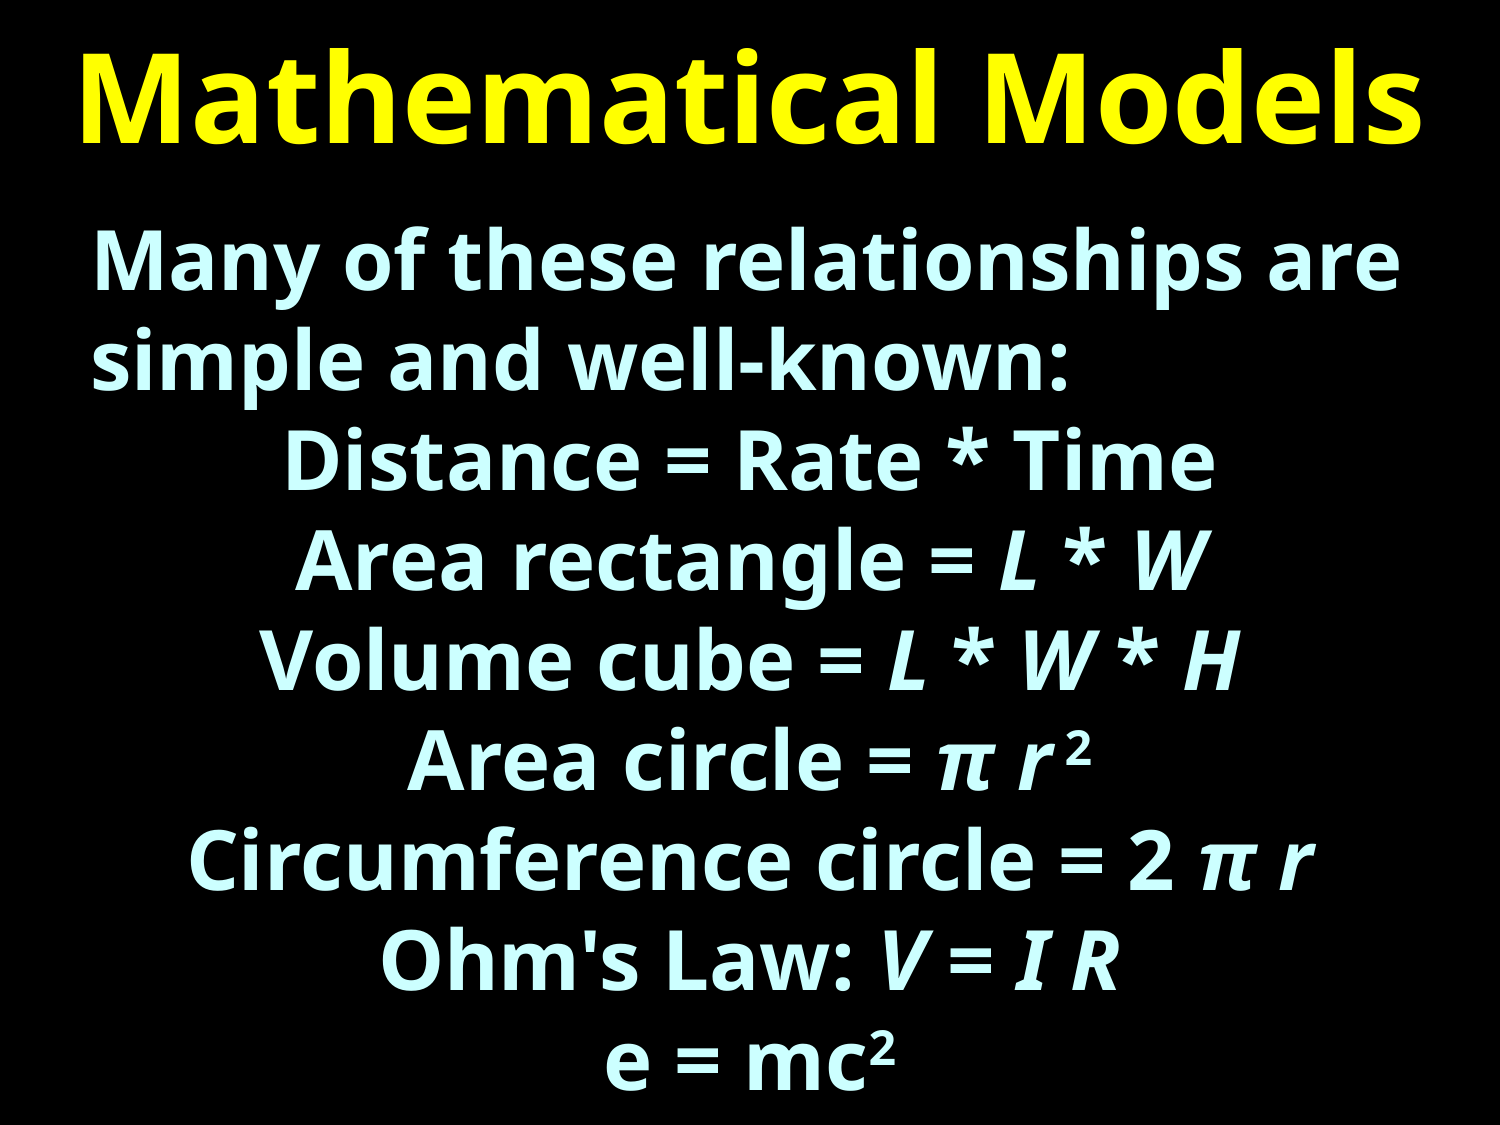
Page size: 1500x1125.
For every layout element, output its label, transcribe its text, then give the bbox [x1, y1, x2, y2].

title Mathematical Models [0, 0, 1500, 188]
list Many of these relationships are simple and well-known: Distance = Rate * Time Area rectangle = L * W Volume cube = L * W * H Area circle = π r 2 Circumference circle = 2 π r Ohm's Law: V = I R e = mc2 [75, 200, 1425, 1125]
